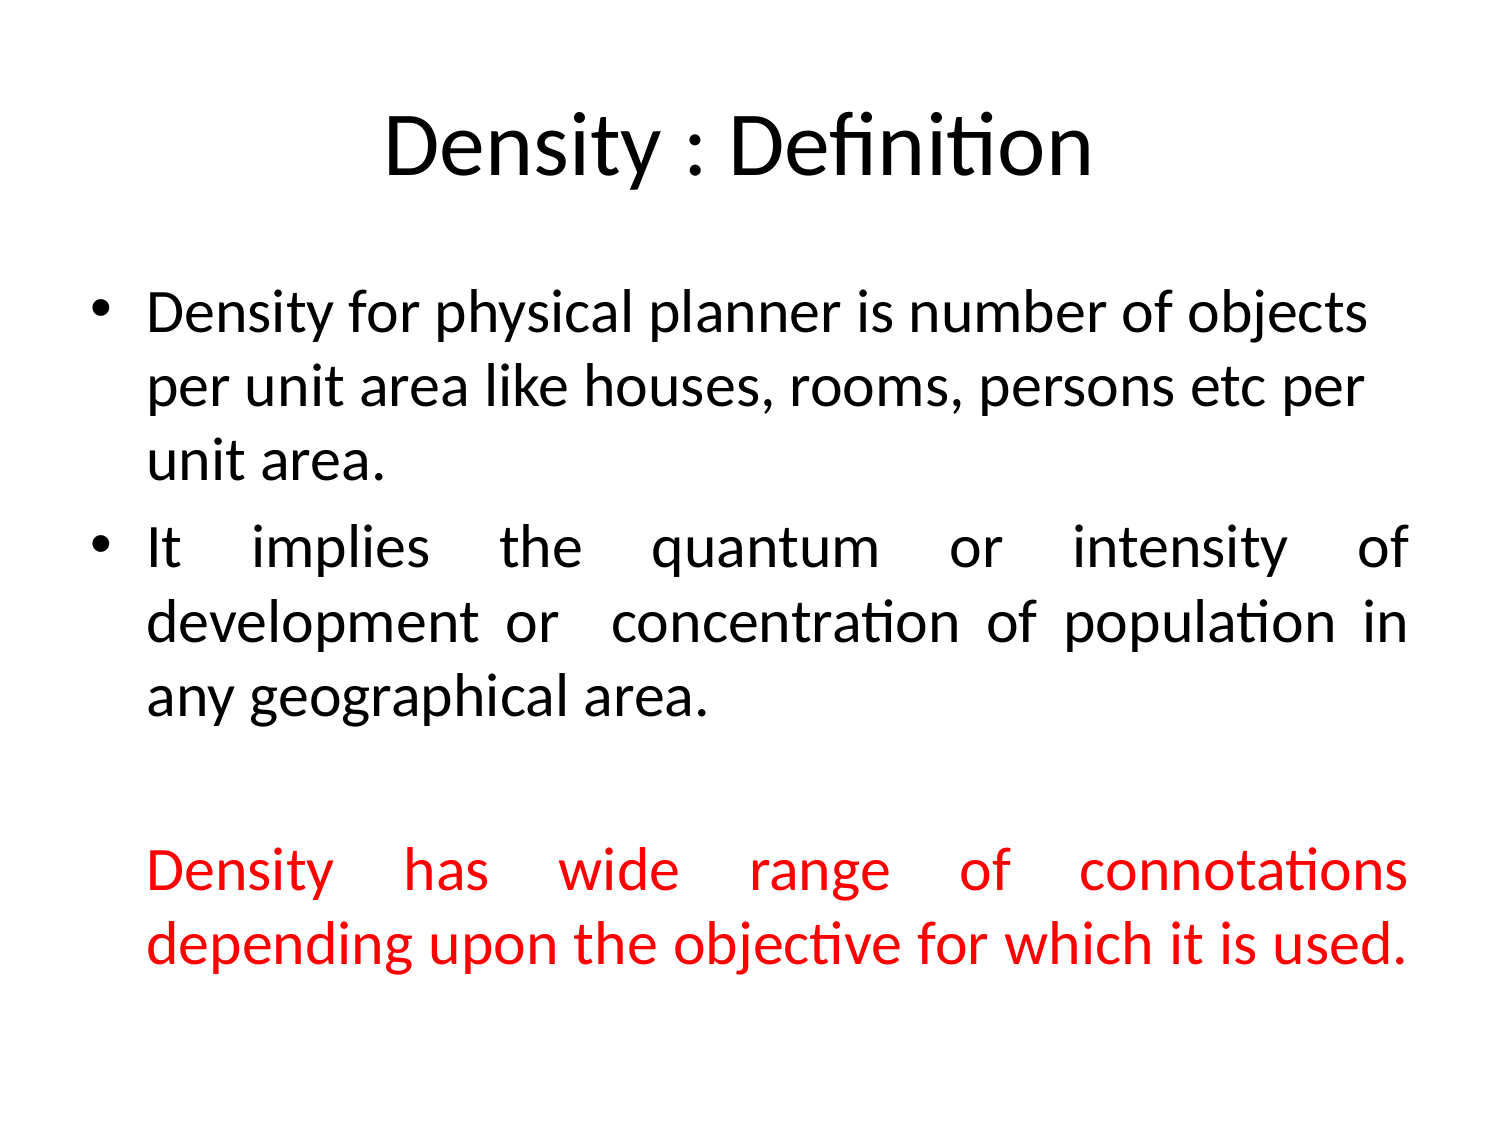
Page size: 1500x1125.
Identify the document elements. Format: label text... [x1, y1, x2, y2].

list Density for physical planner is number of objects per unit area like houses, rooms, persons etc per unit area. It implies the quantum or intensity of development or concentration of population in any geographical area. Density has wide range of connotations depending upon the objective for which it is used. [75, 262, 1425, 1005]
title Density : Definition [75, 45, 1425, 233]
